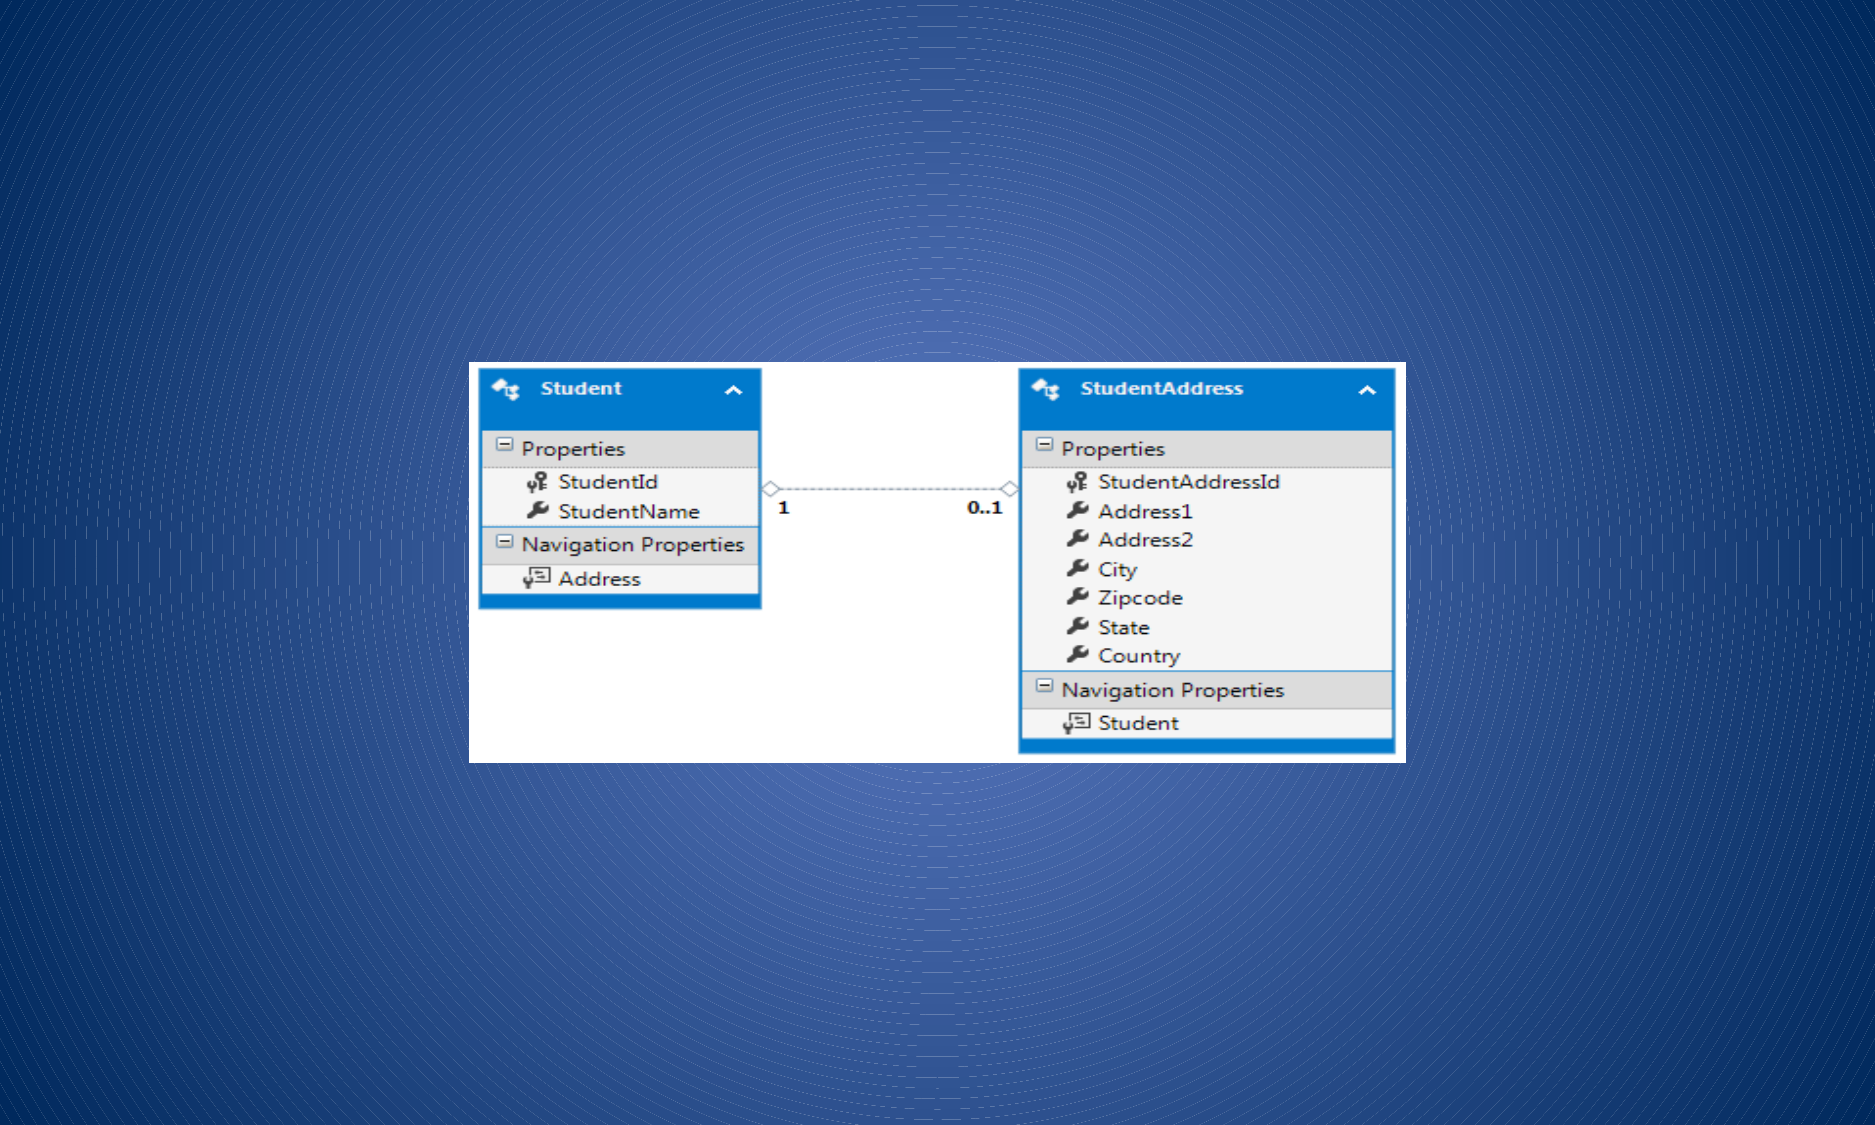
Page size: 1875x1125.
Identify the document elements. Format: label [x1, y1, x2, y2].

picture [469, 362, 1406, 763]
